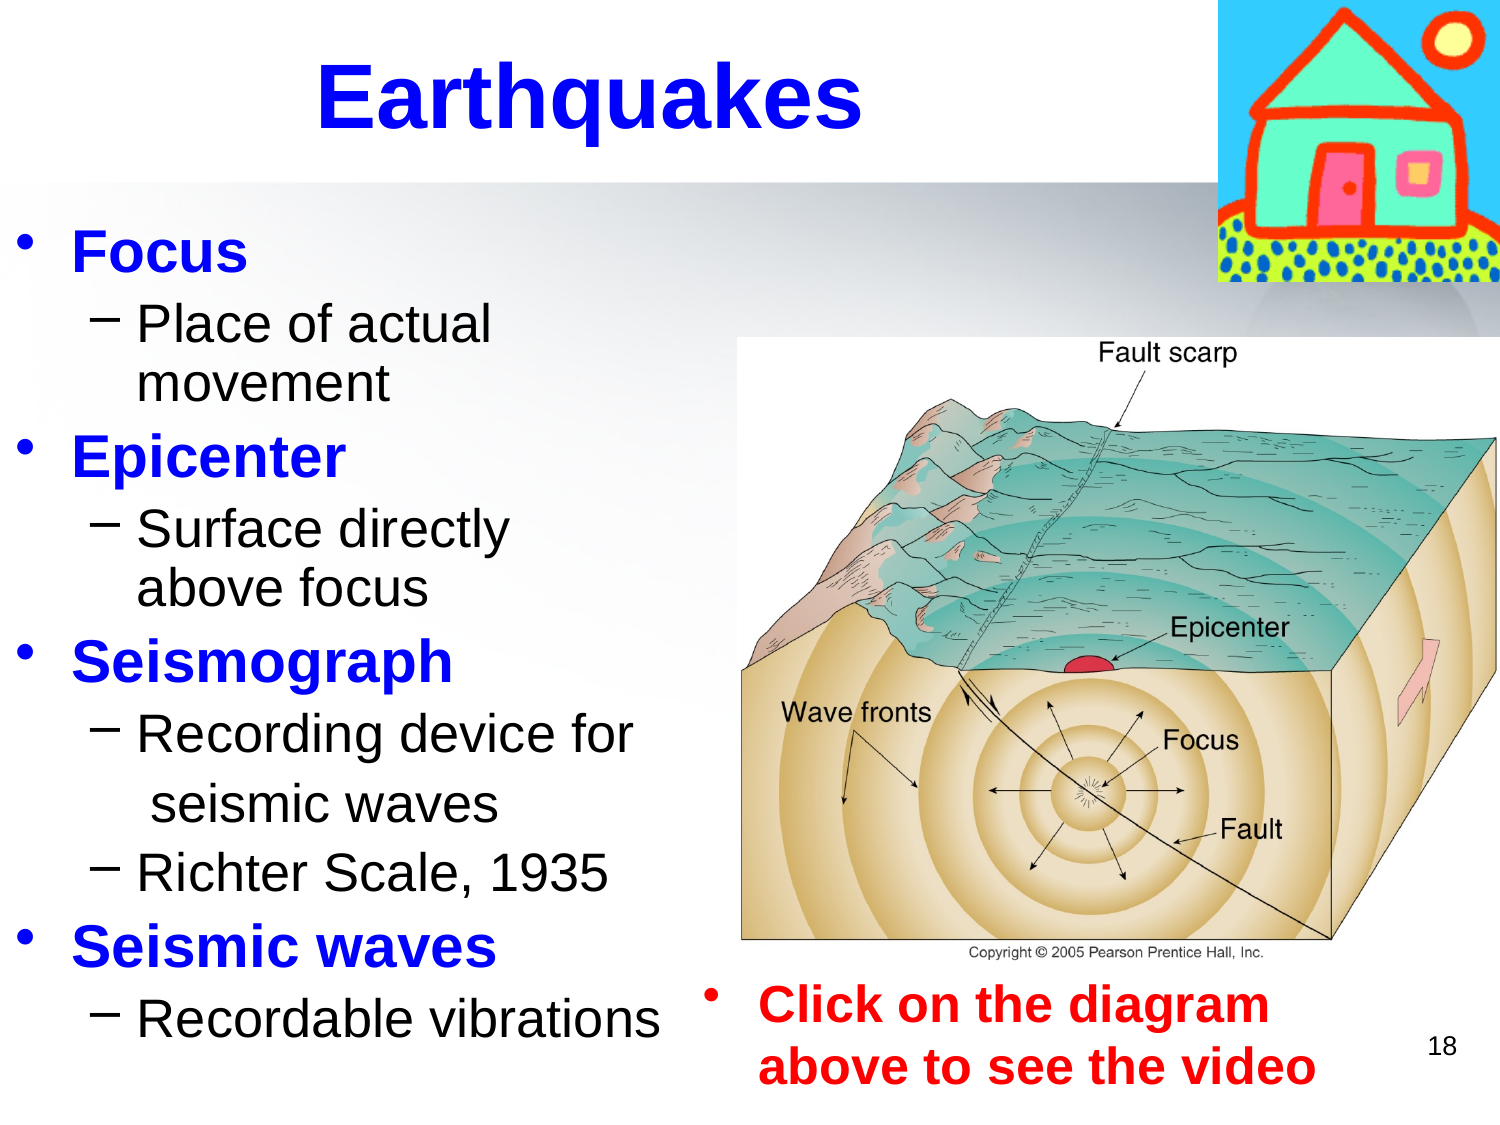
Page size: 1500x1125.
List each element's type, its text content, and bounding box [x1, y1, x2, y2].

title Earthquakes [300, 22, 1213, 162]
list Click on the diagram above to see the video [687, 962, 1396, 1125]
list Focus Place of actual movement Epicenter Surface directly above focus Seismograph Recording device for seismic waves Richter Scale, 1935 Seismic waves Recordable vibrations [0, 212, 688, 1125]
picture [0, 0, 1500, 1125]
slide_number 18 [1396, 1020, 1473, 1096]
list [1218, 0, 1500, 282]
